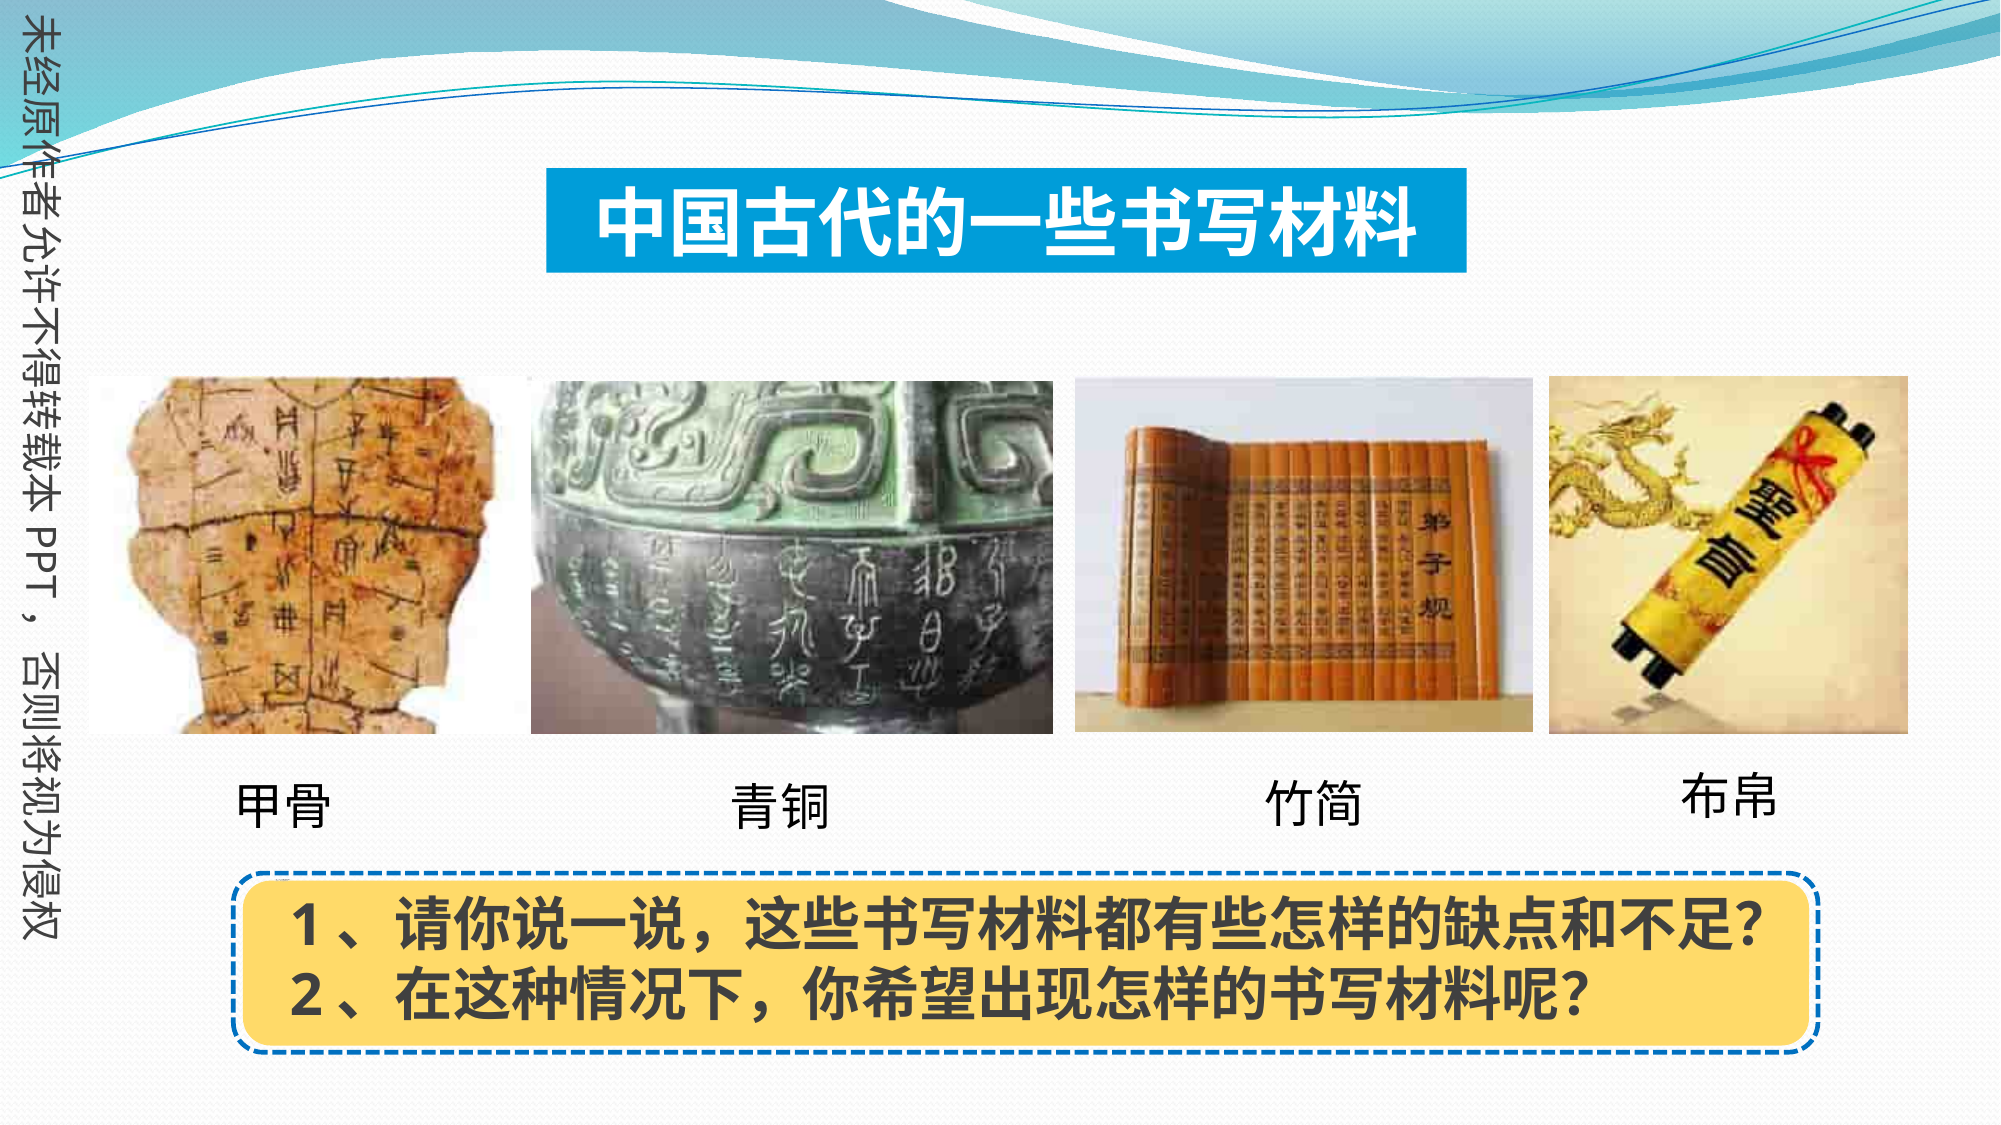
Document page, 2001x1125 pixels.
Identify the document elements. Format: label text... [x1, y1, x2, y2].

text_box 甲骨 [218, 766, 457, 842]
picture [1075, 375, 1533, 733]
text_box 1、请你说一说，这些书写材料都有些怎样的缺点和不足？ 2、在这种情况下，你希望出现怎样的书写材料呢？ [274, 879, 1821, 1035]
text_box [231, 871, 1818, 1055]
text_box 中国古代的一些书写材料 [546, 168, 1467, 273]
text_box 竹简 [1249, 765, 1465, 841]
picture [1549, 375, 1908, 734]
text_box 布帛 [1665, 757, 1924, 833]
text_box 青铜 [715, 768, 1007, 843]
picture [89, 375, 1053, 734]
